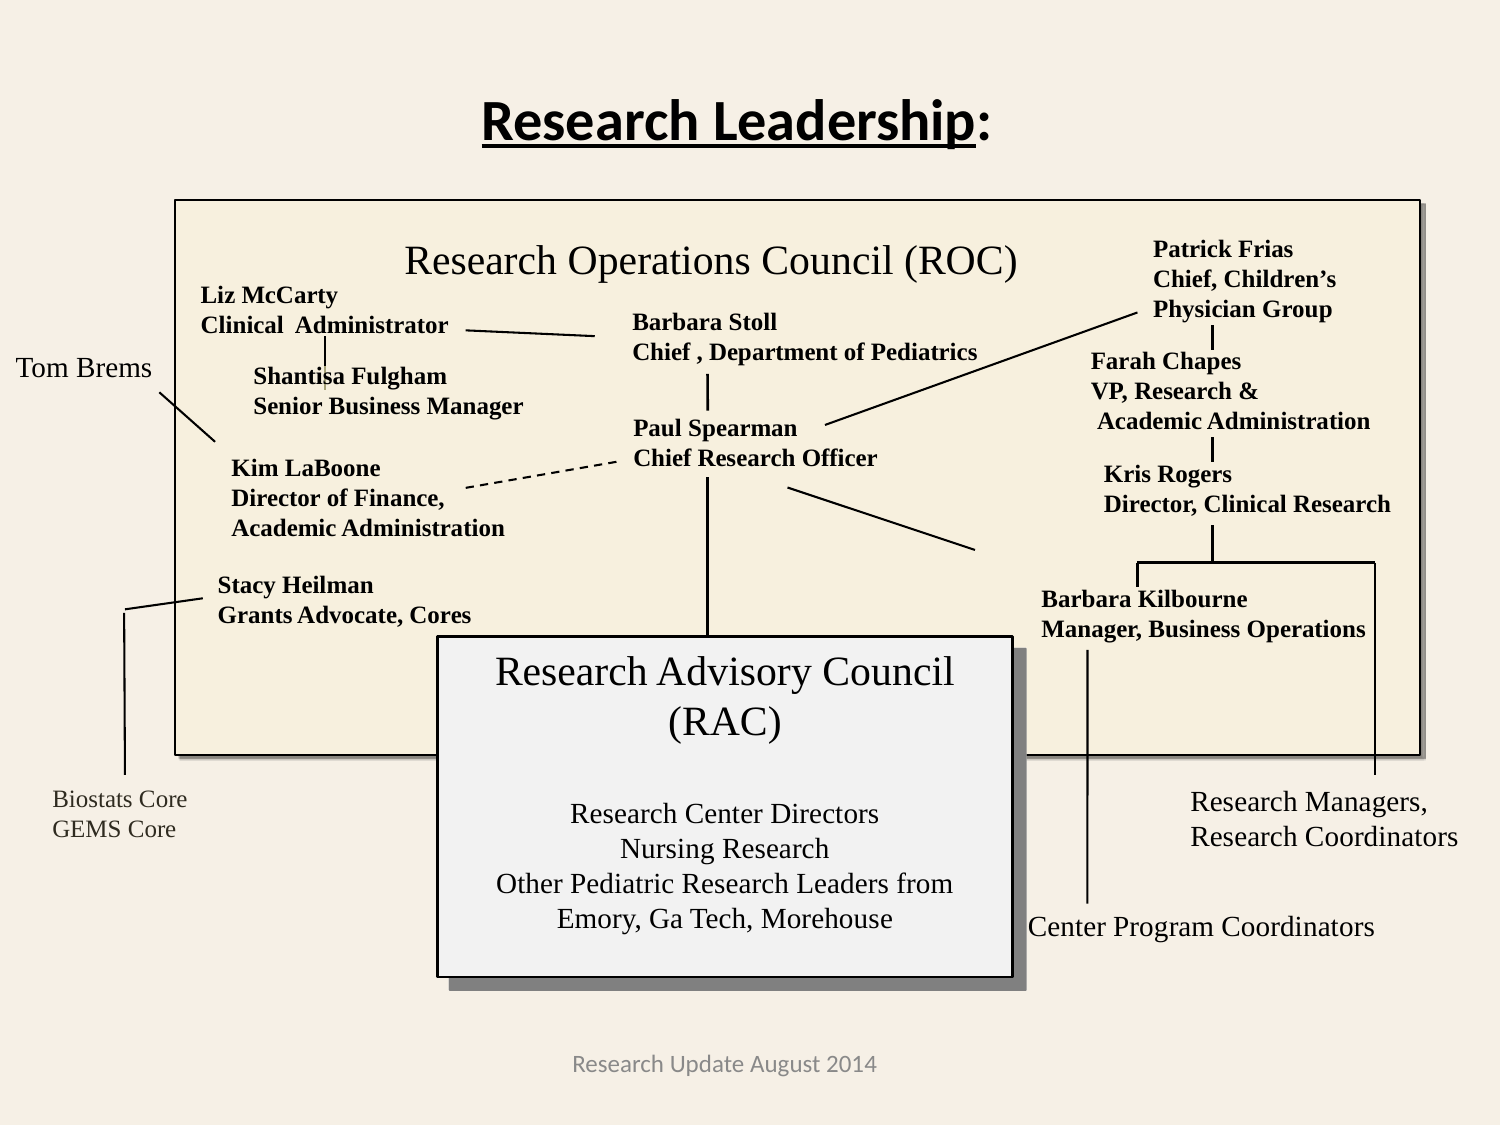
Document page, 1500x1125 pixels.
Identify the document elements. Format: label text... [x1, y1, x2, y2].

text_box Paul Spearman Chief Research Officer [618, 403, 894, 479]
text_box Biostats Core GEMS Core [37, 774, 213, 850]
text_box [824, 312, 1138, 426]
text_box Kris Rogers Director, Clinical Research [1089, 449, 1407, 525]
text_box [159, 391, 216, 442]
text_box Research Advisory Council (RAC) Research Center Directors Nursing Research Other Pediatric Research Leaders from Emory, Ga Tech, Morehouse [437, 636, 1013, 978]
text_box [465, 330, 596, 337]
text_box Research Managers, Research Coordinators [1175, 774, 1474, 860]
text_box Stacy Heilman Grants Advocate, Cores [202, 560, 487, 636]
text_box Barbara Kilbourne Manager, Business Operations [1026, 574, 1370, 650]
text_box Liz McCarty Clinical Administrator [185, 271, 464, 346]
text_box Research Update August 2014 [487, 1037, 963, 1088]
text_box Tom Brems [0, 340, 168, 391]
text_box Patrick Frias Chief, Children’s Physician Group [1138, 224, 1359, 330]
text_box Research Operations Council (ROC) [389, 224, 1034, 290]
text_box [787, 487, 976, 551]
text_box Center Program Coordinators [1013, 899, 1391, 950]
text_box Barbara Stoll Chief , Department of Pediatrics [617, 297, 994, 373]
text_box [124, 598, 202, 610]
text_box Kim LaBoone Director of Finance, Academic Administration [216, 443, 521, 549]
text_box Shantisa Fulgham Senior Business Manager [238, 352, 539, 428]
text_box Farah Chapes VP, Research & Academic Administration [1076, 337, 1387, 443]
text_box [465, 461, 618, 489]
text_box Research Leadership: [37, 75, 1450, 188]
text_box [174, 199, 1420, 756]
